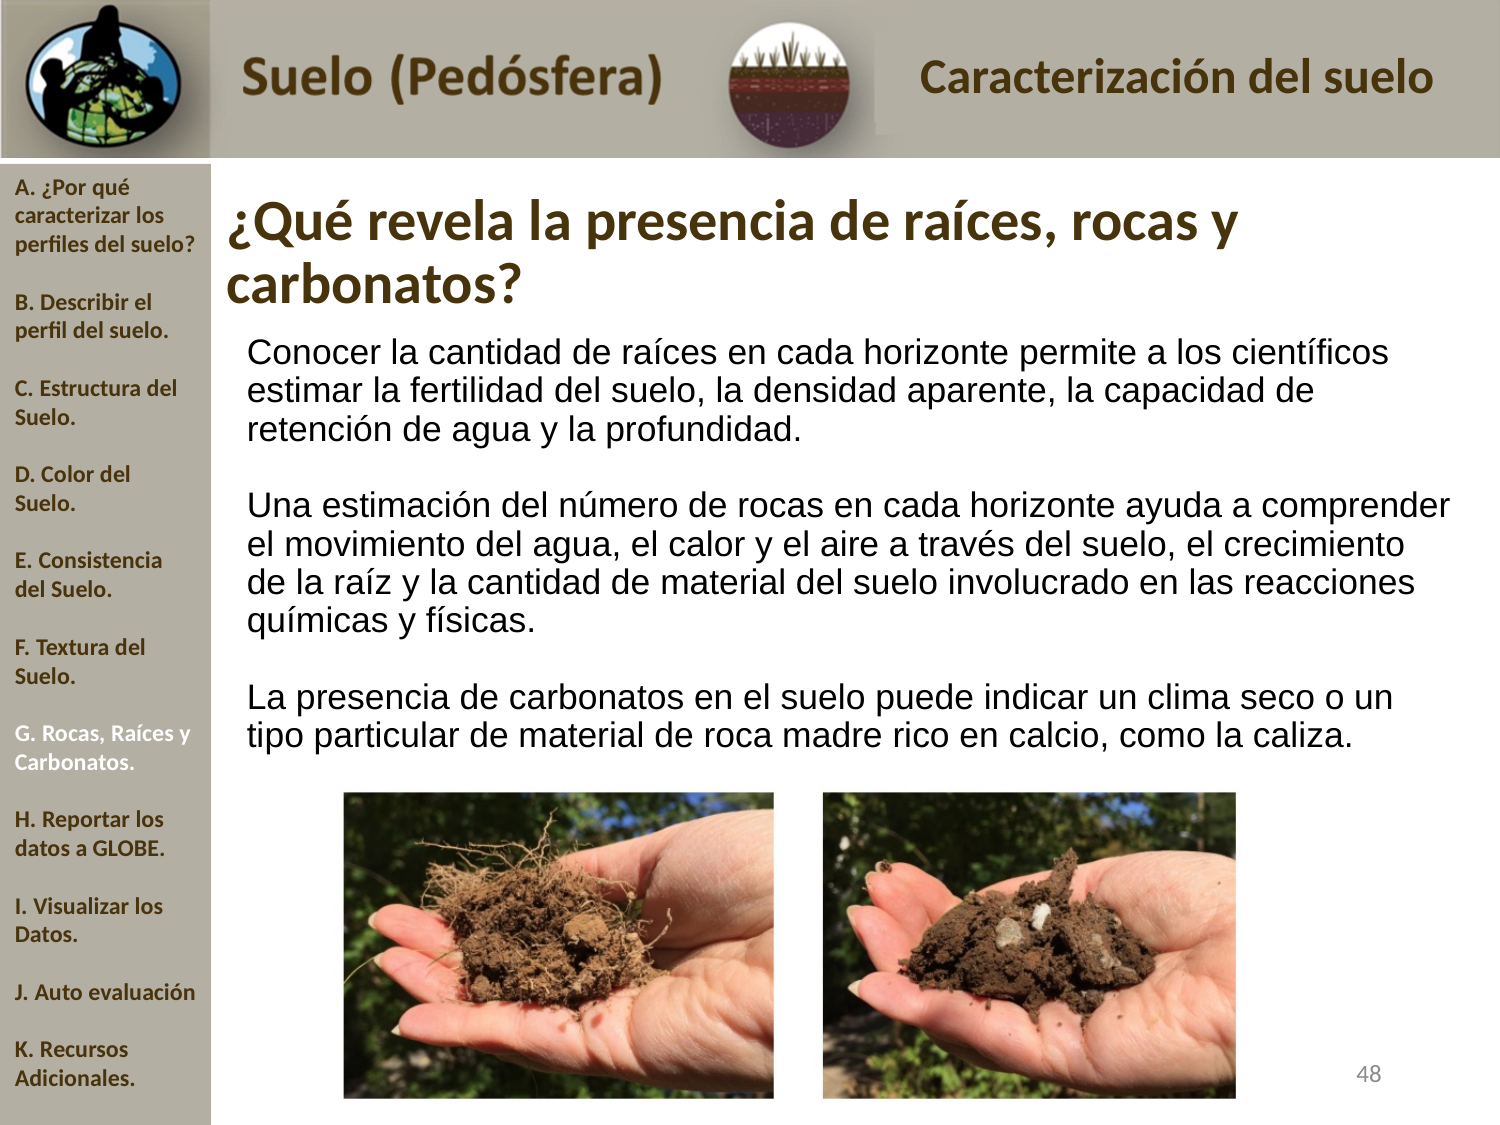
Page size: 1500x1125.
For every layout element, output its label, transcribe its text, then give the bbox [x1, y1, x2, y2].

text_box ¿Qué revela la presencia de raíces, rocas y carbonatos? [211, 144, 1500, 363]
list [333, 786, 1253, 1103]
text_box Conocer la cantidad de raíces en cada horizonte permite a los científicos estimar la fertilidad del suelo, la densidad aparente, la capacidad de retención de agua y la profundidad. Una estimación del número de rocas en cada horizonte ayuda a comprender el movimiento del agua, el calor y el aire a través del suelo, el crecimiento de la raíz y la cantidad de material del suelo involucrado en las reacciones químicas y físicas. La presencia de carbonatos en el suelo puede indicar un clima seco o un tipo particular de material de roca madre rico en calcio, como la caliza. [231, 326, 1470, 747]
picture [0, 0, 1500, 158]
text_box A. ¿Por qué caracterizar los perfiles del suelo? B. Describir el perfil del suelo. C. Estructura del Suelo. D. Color del Suelo. E. Consistencia del Suelo. F. Textura del Suelo. G. Rocas, Raíces y Carbonatos. H. Reportar los datos a GLOBE. I. Visualizar los Datos. J. Auto evaluación K. Recursos Adicionales. [0, 163, 212, 1125]
slide_number 47 [1253, 1042, 1397, 1103]
